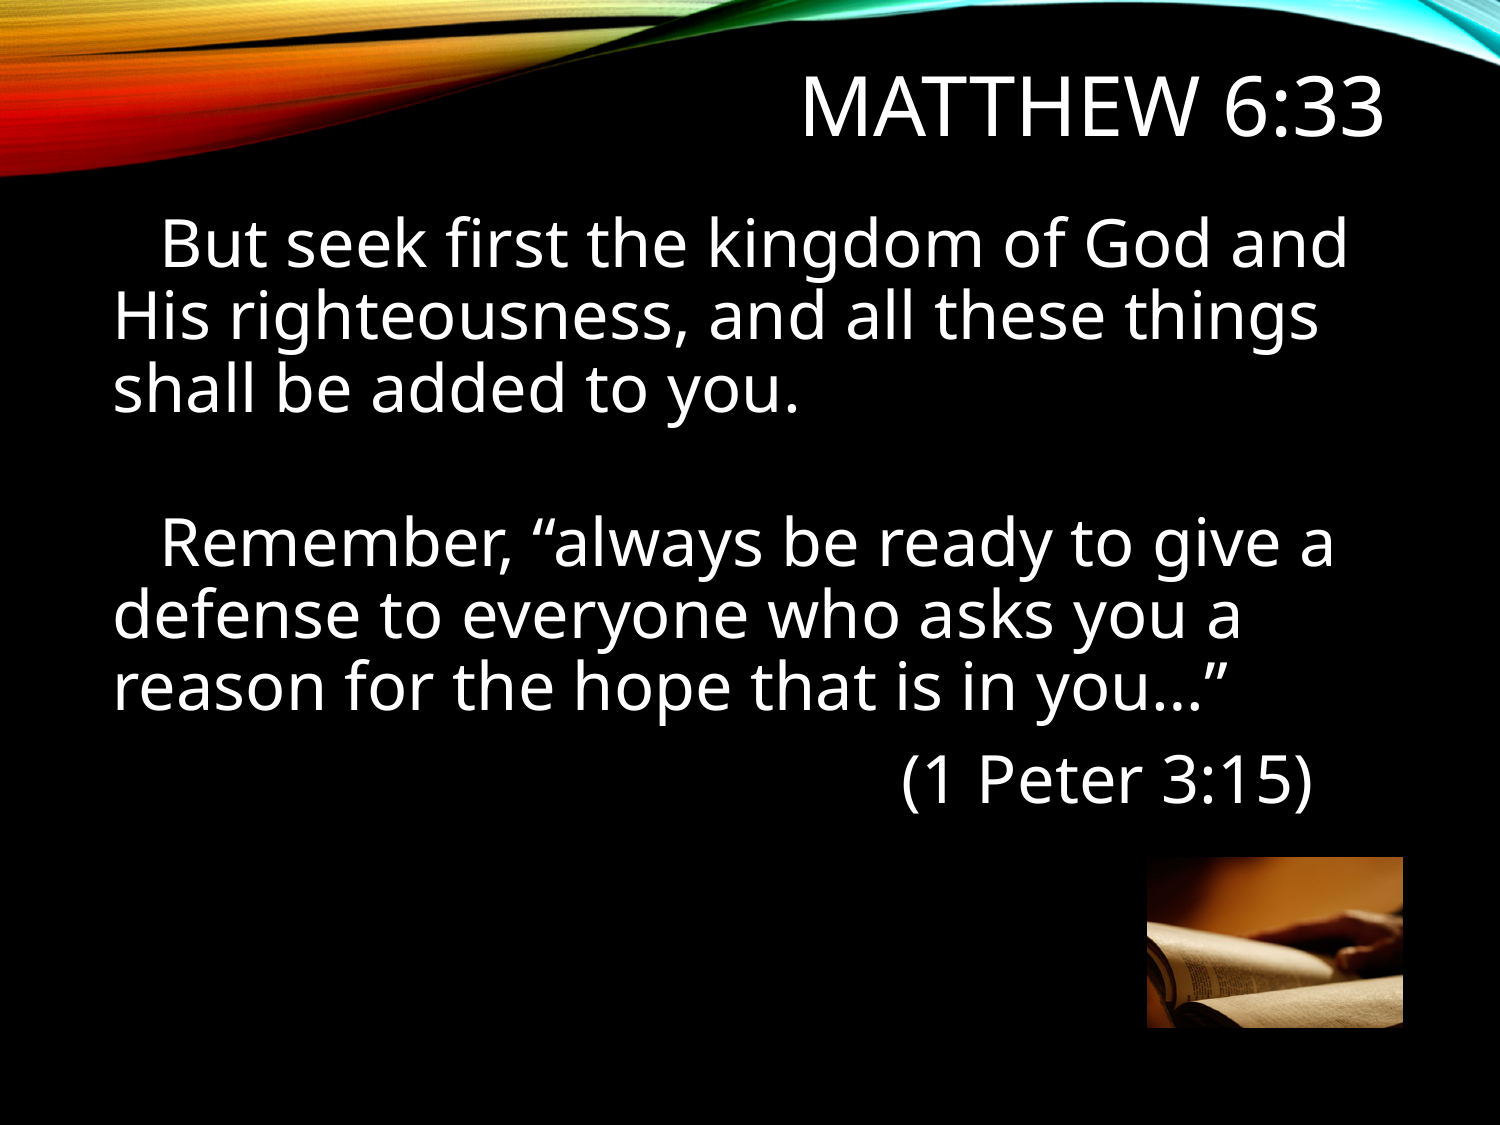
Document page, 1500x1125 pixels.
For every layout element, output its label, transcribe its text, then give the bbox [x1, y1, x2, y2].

title Matthew 6:33 [356, 44, 1403, 175]
list But seek first the kingdom of God and His righteousness, and all these things shall be added to you. Remember, “always be ready to give a defense to everyone who asks you a reason for the hope that is in you…” (1 Peter 3:15) [97, 202, 1403, 1028]
picture [1146, 857, 1403, 1028]
picture [0, 0, 1500, 178]
